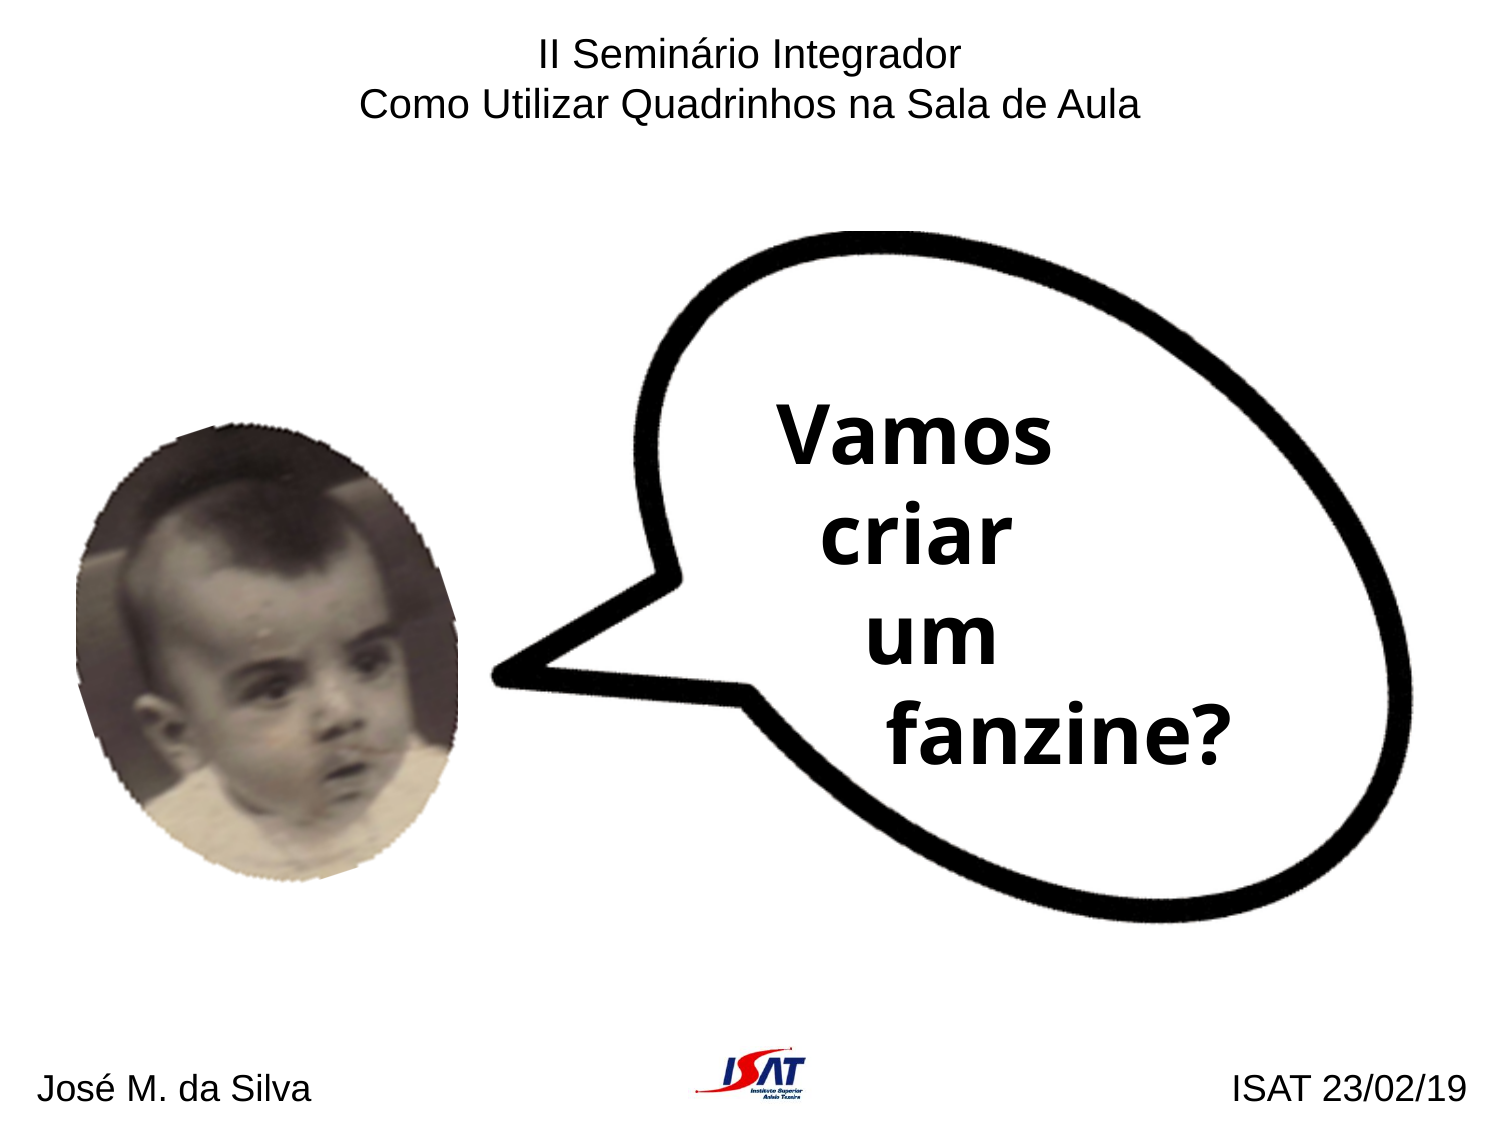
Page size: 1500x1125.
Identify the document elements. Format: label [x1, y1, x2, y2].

picture [76, 420, 458, 887]
picture [466, 231, 1438, 929]
picture [688, 1046, 812, 1106]
